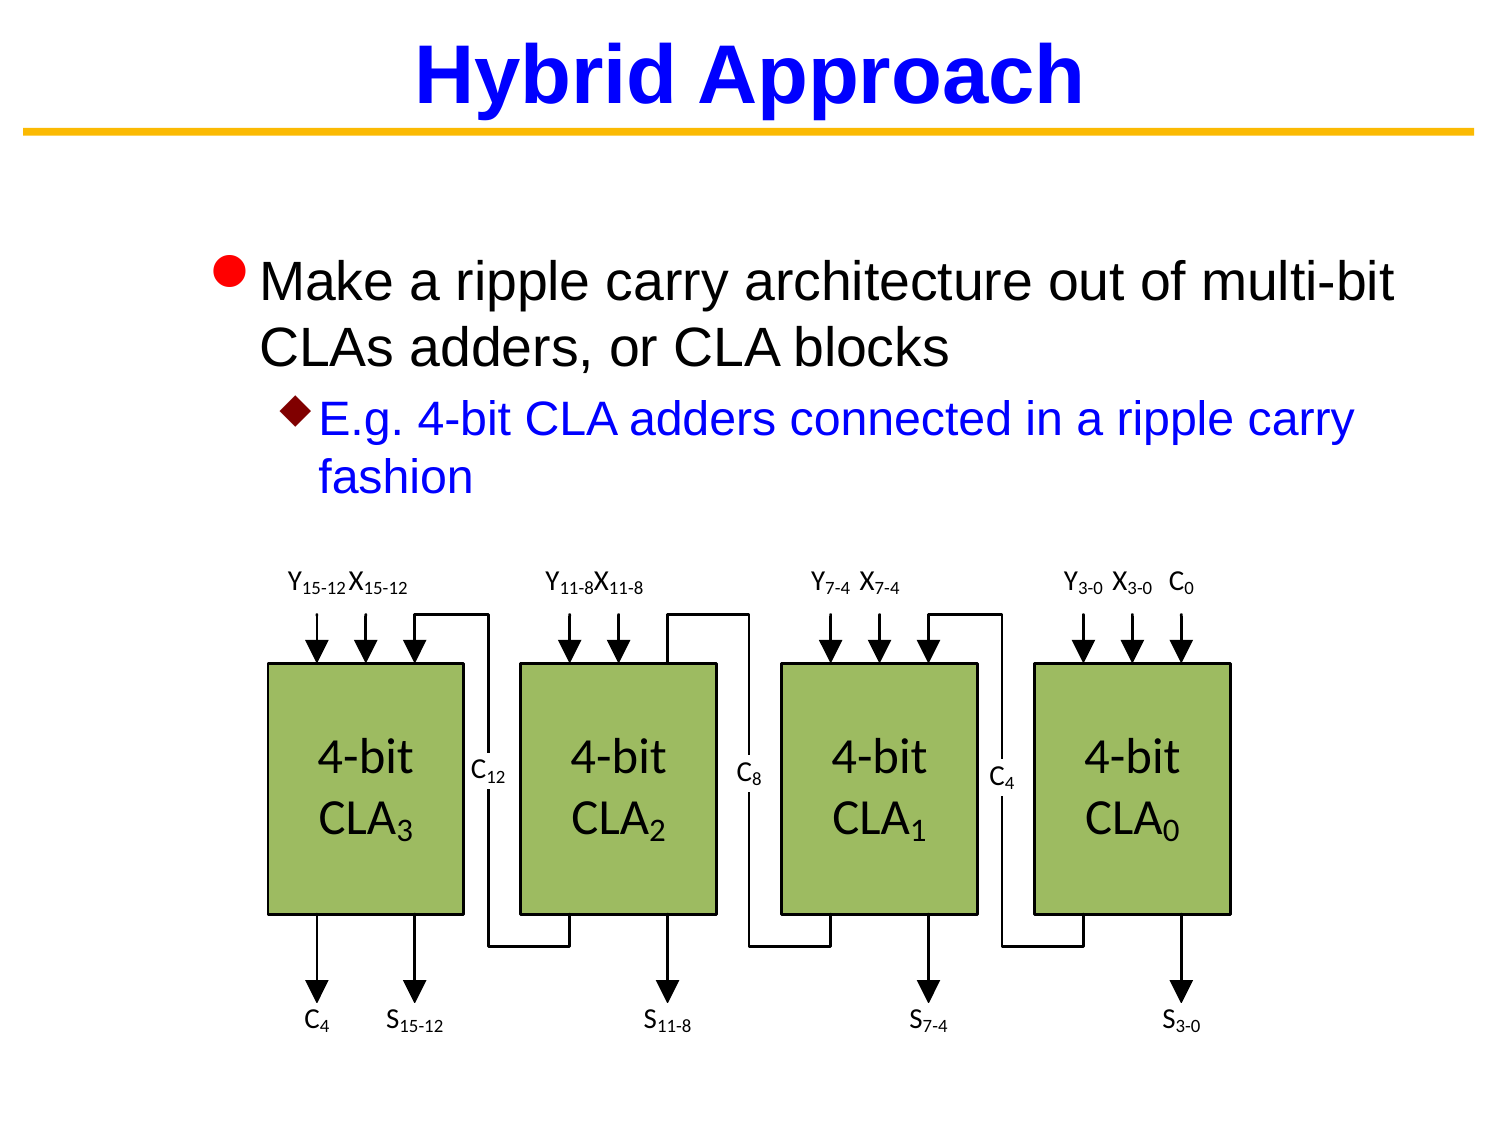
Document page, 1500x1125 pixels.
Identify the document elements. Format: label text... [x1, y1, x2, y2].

picture [262, 551, 1236, 1056]
title Hybrid Approach [28, 20, 1472, 121]
list Make a ripple carry architecture out of multi-bit CLAs adders, or CLA blocks E.g. 4-bit CLA adders connected in a ripple carry fashion [193, 237, 1469, 513]
